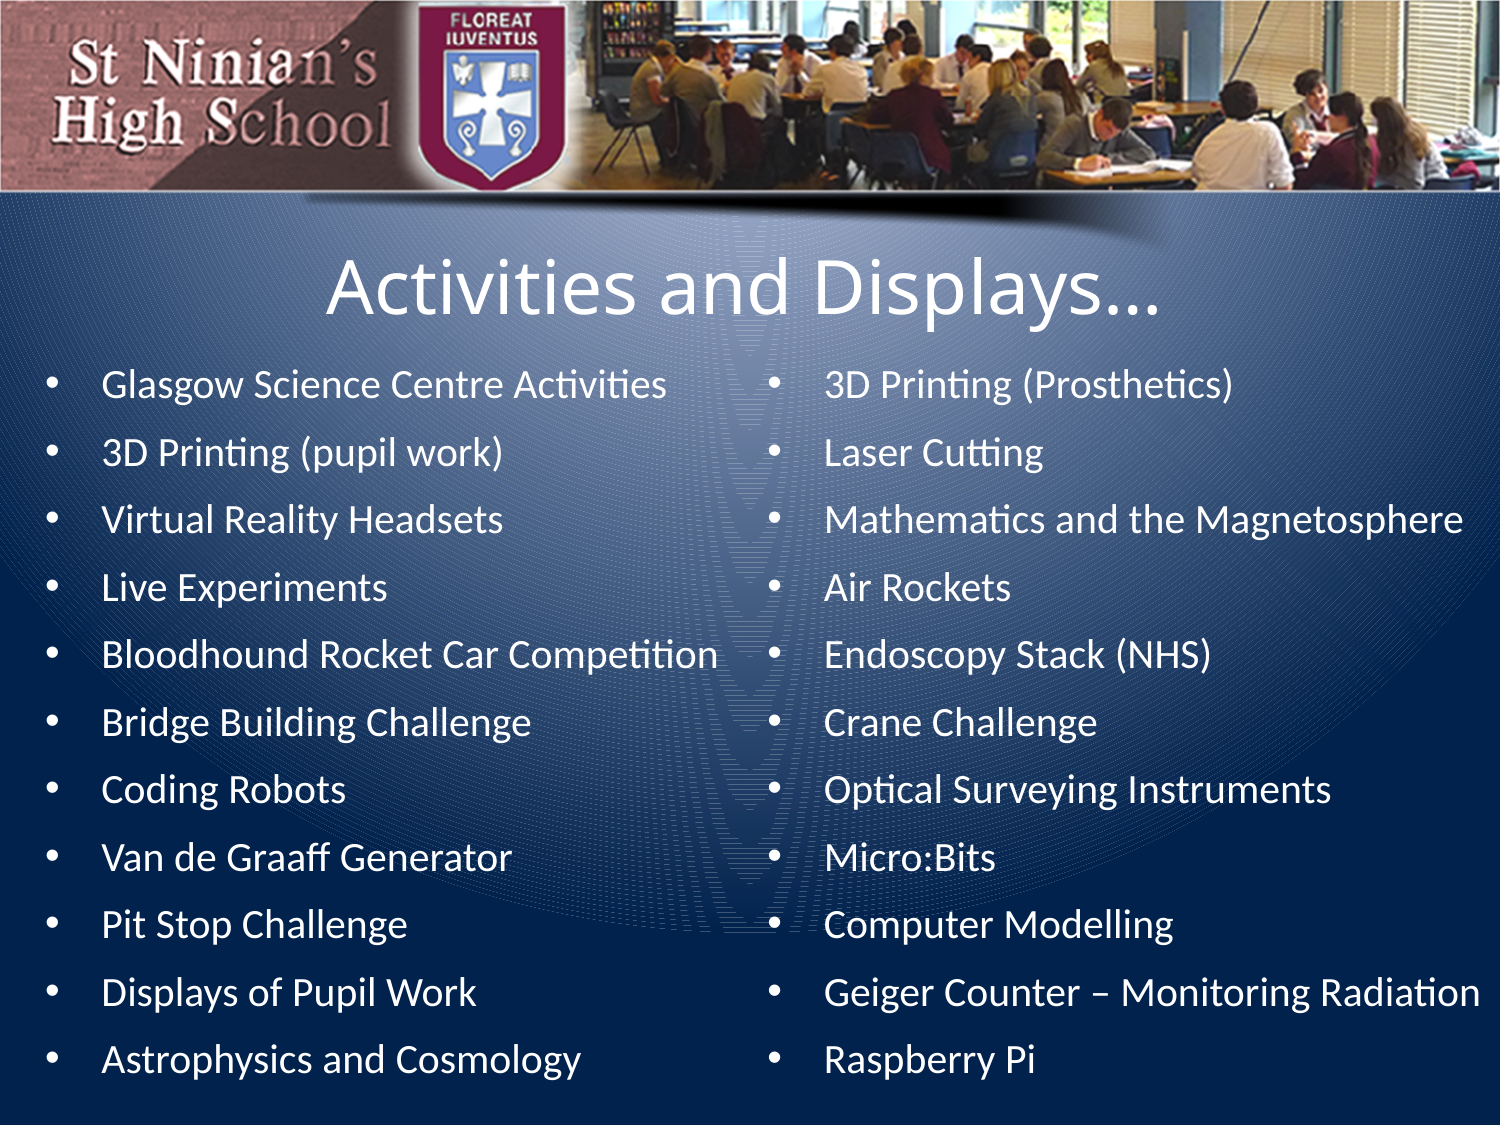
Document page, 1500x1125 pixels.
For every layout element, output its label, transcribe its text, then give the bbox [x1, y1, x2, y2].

picture [0, 0, 1500, 281]
text_box 3D Printing (Prosthetics) Laser Cutting Mathematics and the Magnetosphere Air Rockets Endoscopy Stack (NHS) Crane Challenge Optical Surveying Instruments Micro:Bits Computer Modelling Geiger Counter – Monitoring Radiation Raspberry Pi [752, 349, 1500, 1090]
text_box Activities and Displays… [31, 231, 1459, 337]
text_box Glasgow Science Centre Activities 3D Printing (pupil work) Virtual Reality Headsets Live Experiments Bloodhound Rocket Car Competition Bridge Building Challenge Coding Robots Van de Graaff Generator Pit Stop Challenge Displays of Pupil Work Astrophysics and Cosmology [30, 349, 753, 1125]
